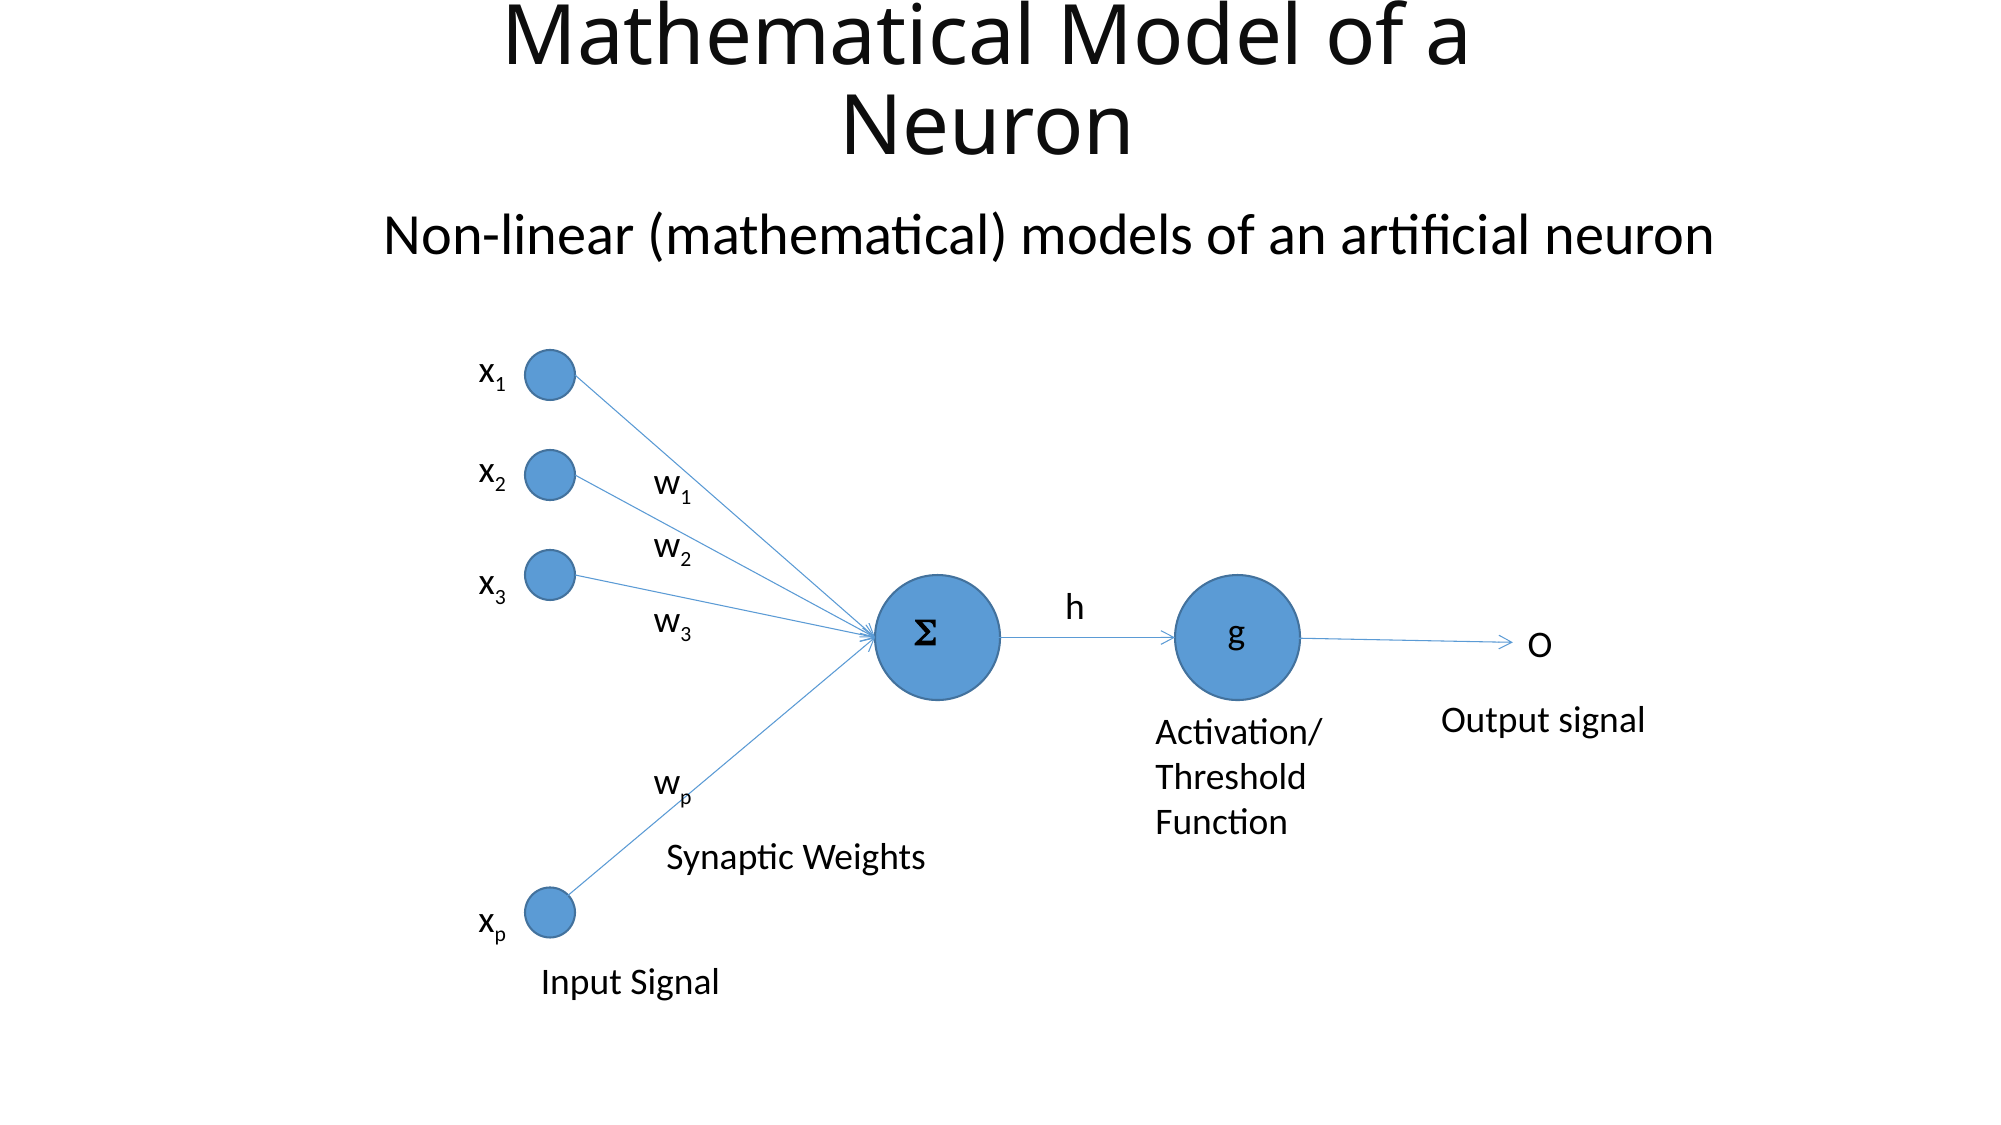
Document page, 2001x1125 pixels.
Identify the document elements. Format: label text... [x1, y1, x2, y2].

text_box O [1512, 612, 1568, 673]
text_box Non-linear (mathematical) models of an artificial neuron [369, 189, 1781, 274]
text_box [574, 474, 875, 574]
text_box xp [463, 887, 522, 954]
text_box x3 [463, 549, 521, 616]
text_box [523, 548, 574, 602]
text_box Synaptic Weights [875, 824, 942, 885]
title Mathematical Model of a Neuron [412, 46, 1563, 118]
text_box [1262, 637, 1513, 643]
text_box x2 [463, 437, 521, 504]
text_box [523, 886, 577, 939]
text_box [523, 448, 574, 502]
text_box Activation/ Threshold Function [1140, 699, 1338, 850]
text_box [574, 574, 875, 637]
text_box g [1212, 599, 1261, 660]
text_box Input Signal [526, 949, 736, 1010]
text_box [1174, 573, 1302, 699]
text_box S [899, 599, 975, 660]
text_box [875, 573, 1002, 702]
text_box [523, 348, 576, 402]
text_box h [1050, 574, 1100, 635]
text_box Output signal [1426, 687, 1661, 748]
text_box x1 [463, 337, 521, 404]
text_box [574, 374, 875, 474]
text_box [562, 637, 875, 900]
